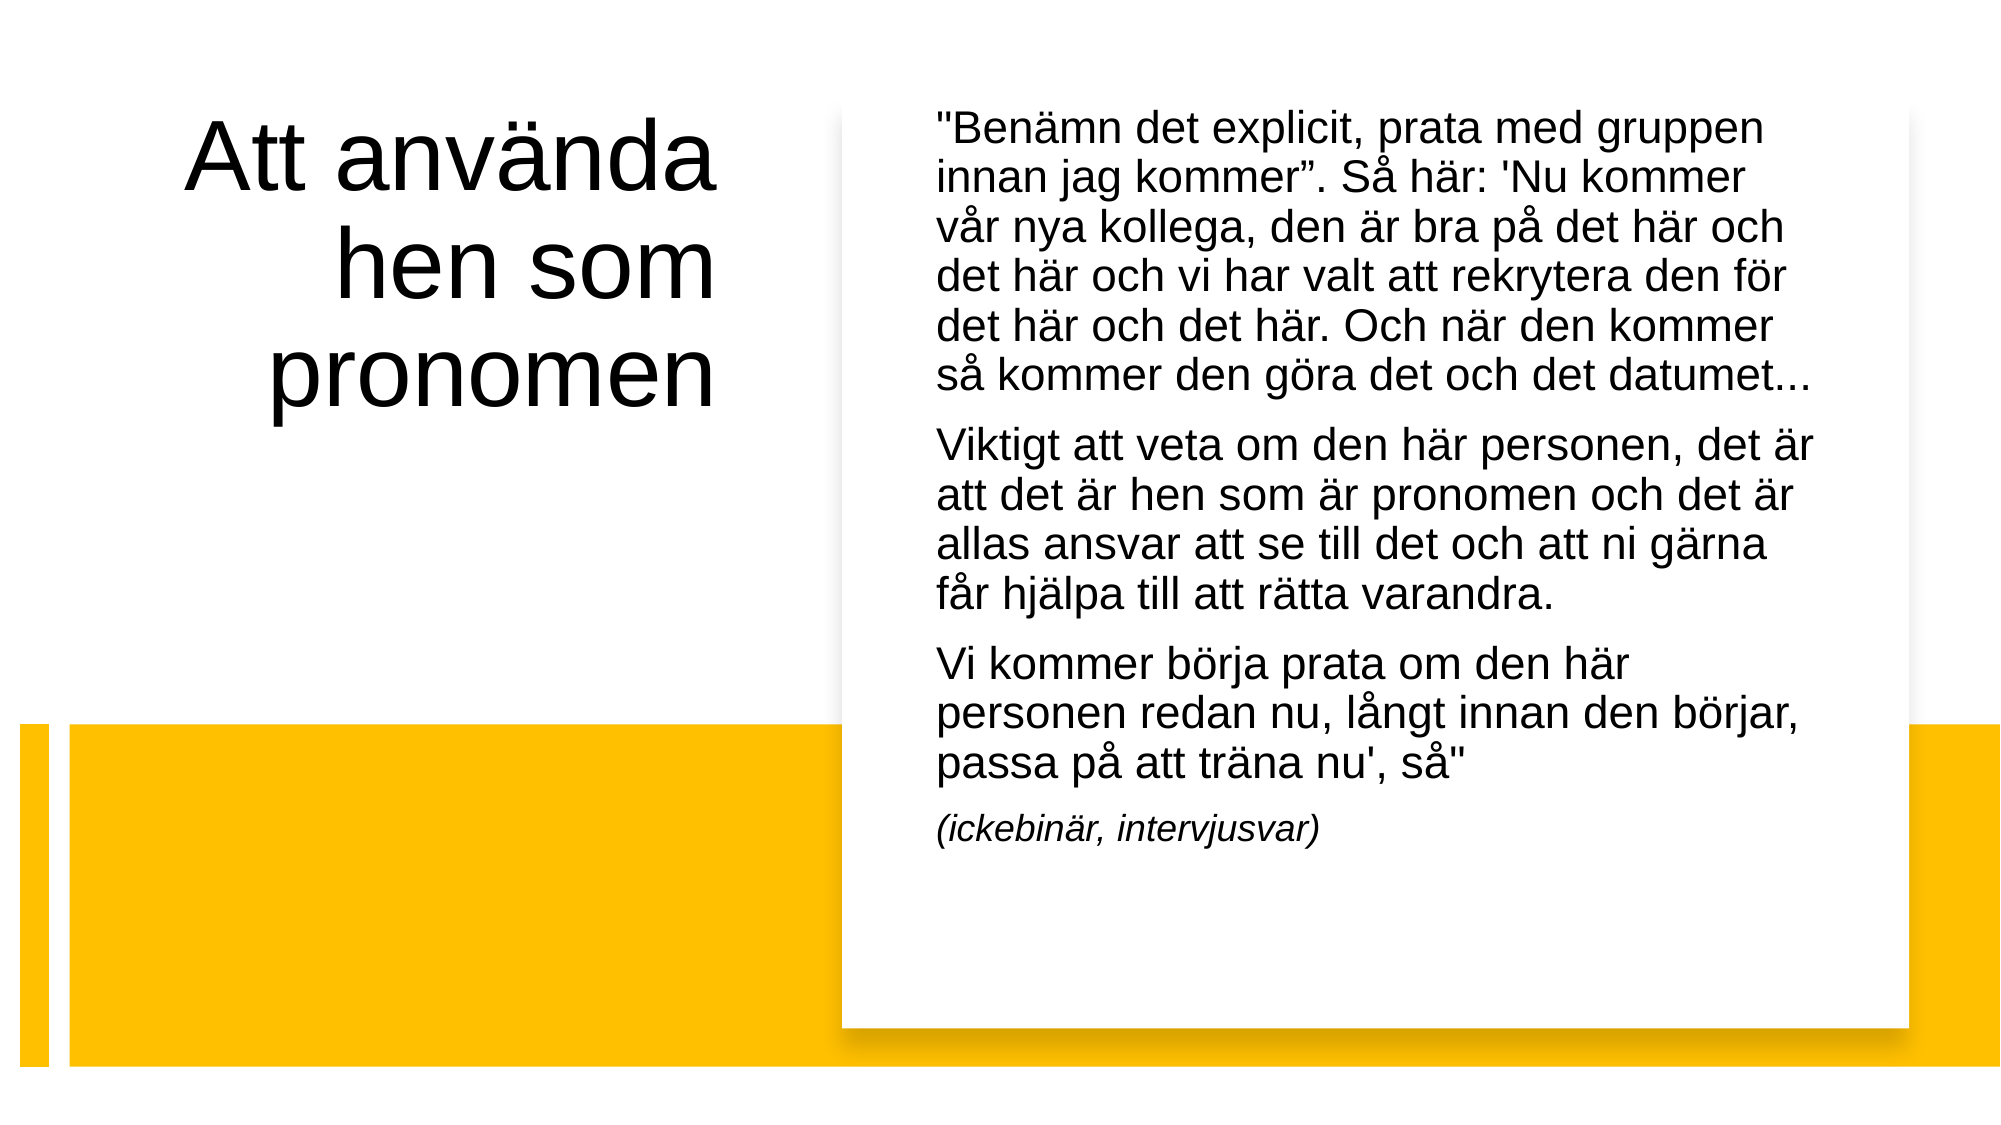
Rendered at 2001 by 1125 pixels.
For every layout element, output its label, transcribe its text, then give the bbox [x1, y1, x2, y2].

title Att använda hen som pronomen [109, 96, 733, 538]
text_box [841, 95, 1910, 724]
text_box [34, 724, 2000, 1067]
list "Benämn det explicit, prata med gruppen innan jag kommer”. Så här: 'Nu kommer vår nya kollega, den är bra på det här och det här och vi har valt att rekrytera den för det här och det här. Och när den kommer så kommer den göra det och det datumet... Viktigt att veta om den här personen, det är att det är hen som är pronomen och det är allas ansvar att se till det och att ni gärna får hjälpa till att rätta varandra. Vi kommer börja prata om den här personen redan nu, långt innan den börjar, passa på att träna nu', så" (ickebinär, intervjusvar) [921, 96, 1831, 724]
text_box [0, 0, 2000, 1125]
